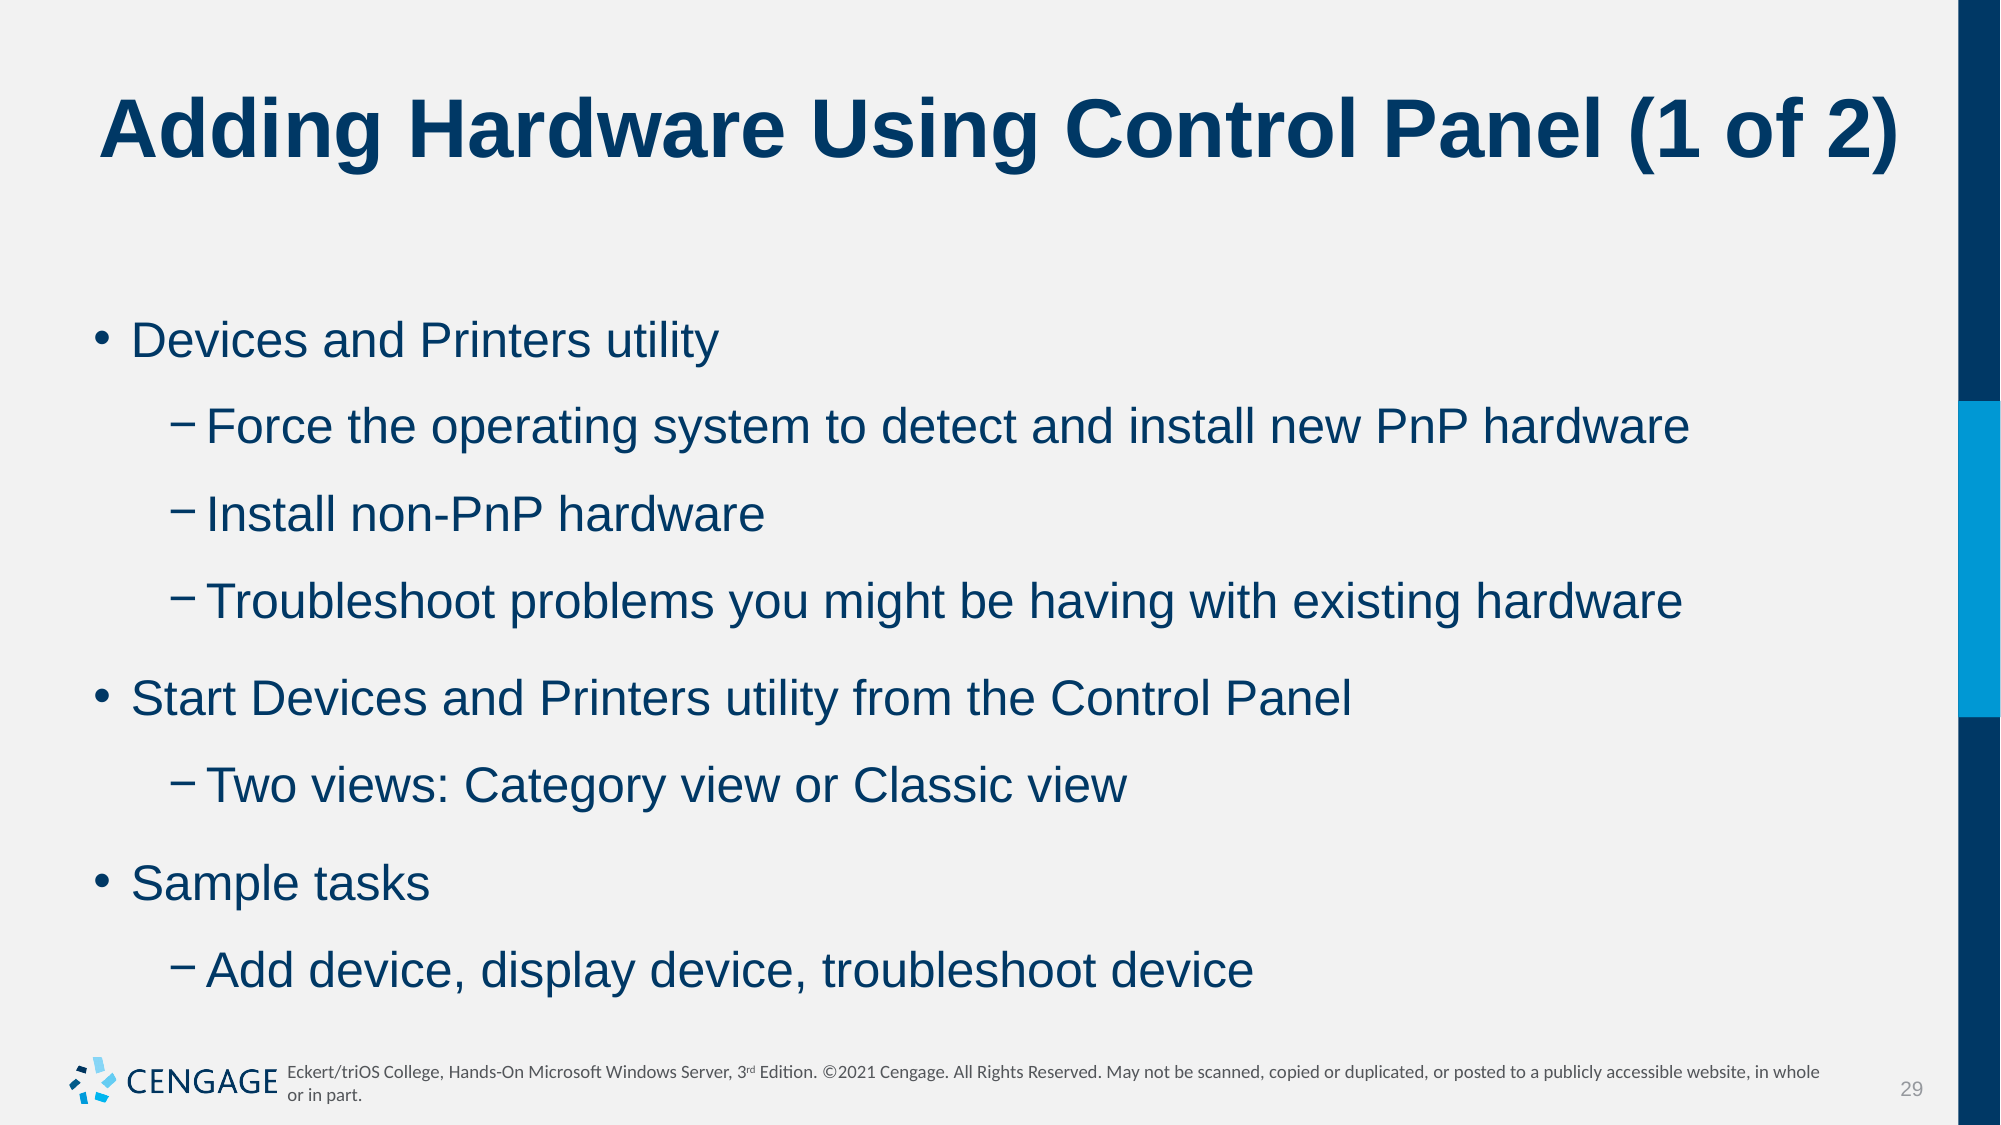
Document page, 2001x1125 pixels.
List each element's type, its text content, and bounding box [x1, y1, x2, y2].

list Devices and Printers utility Force the operating system to detect and install new PnP hardware Install non-PnP hardware Troubleshoot problems you might be having with existing hardware Start Devices and Printers utility from the Control Panel Two views: Category view or Classic view Sample tasks Add device, display device, troubleshoot device [78, 299, 1923, 1014]
title Adding Hardware Using Control Panel (1 of 2) [78, 77, 1923, 278]
picture [69, 1057, 277, 1104]
